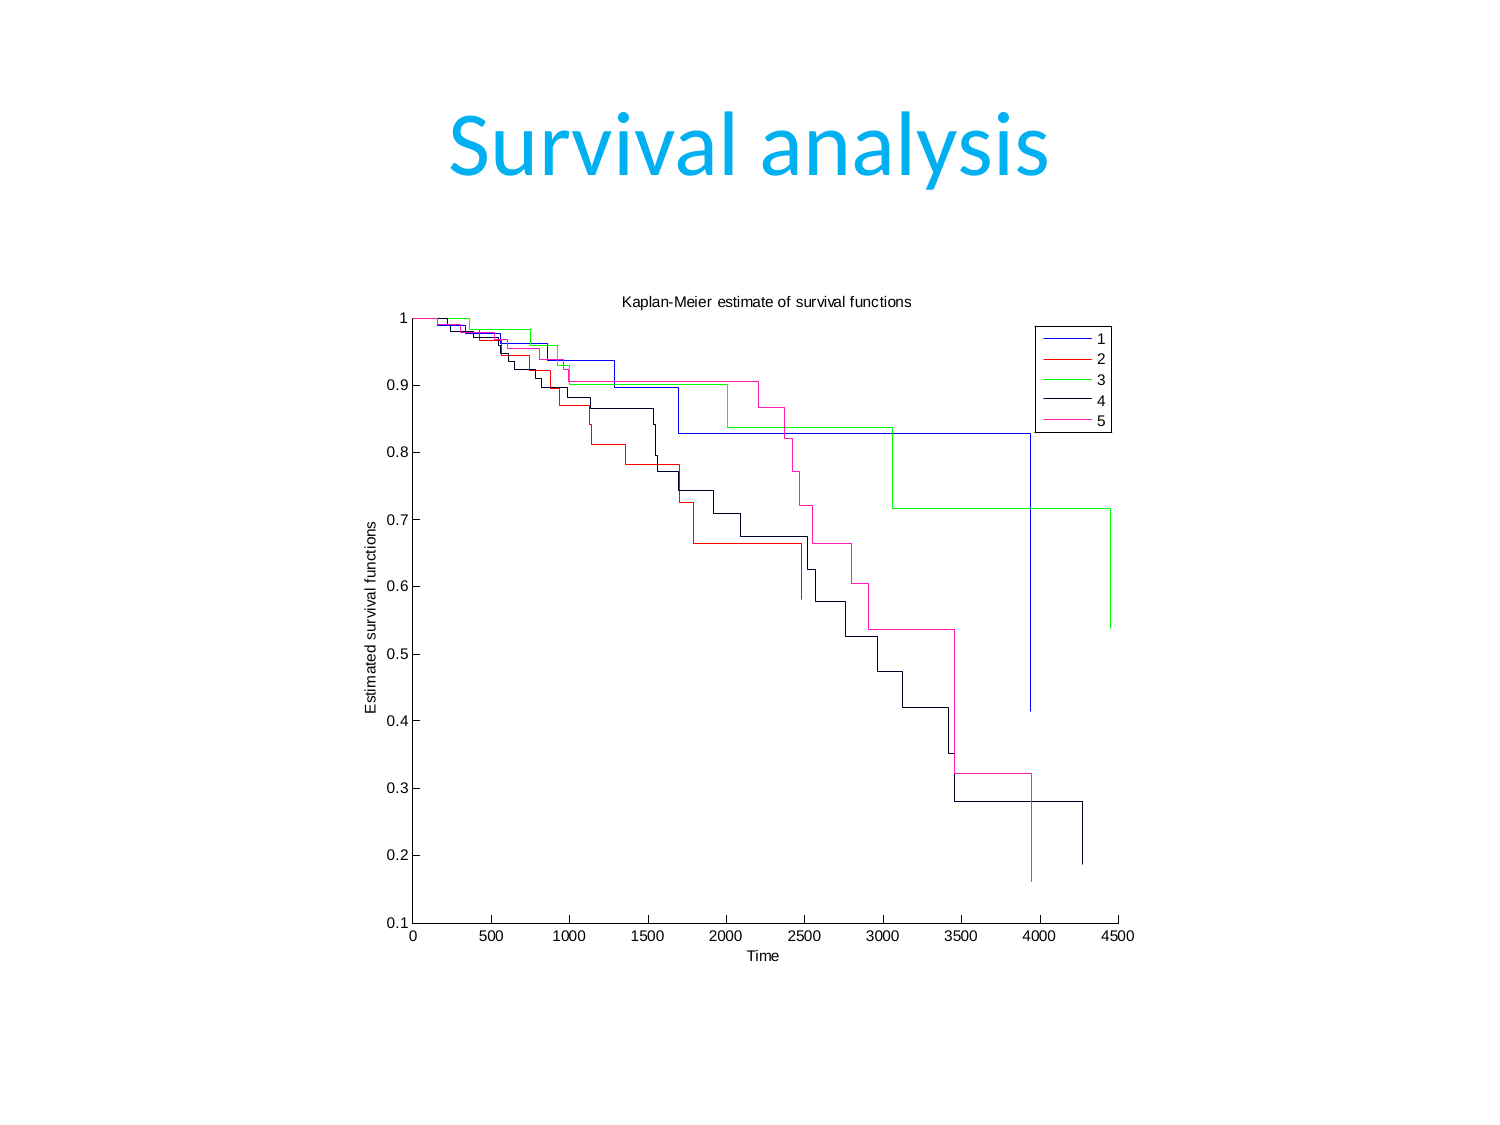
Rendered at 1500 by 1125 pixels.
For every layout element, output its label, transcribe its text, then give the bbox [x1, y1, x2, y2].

title Survival analysis [75, 45, 1425, 233]
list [294, 262, 1206, 1006]
